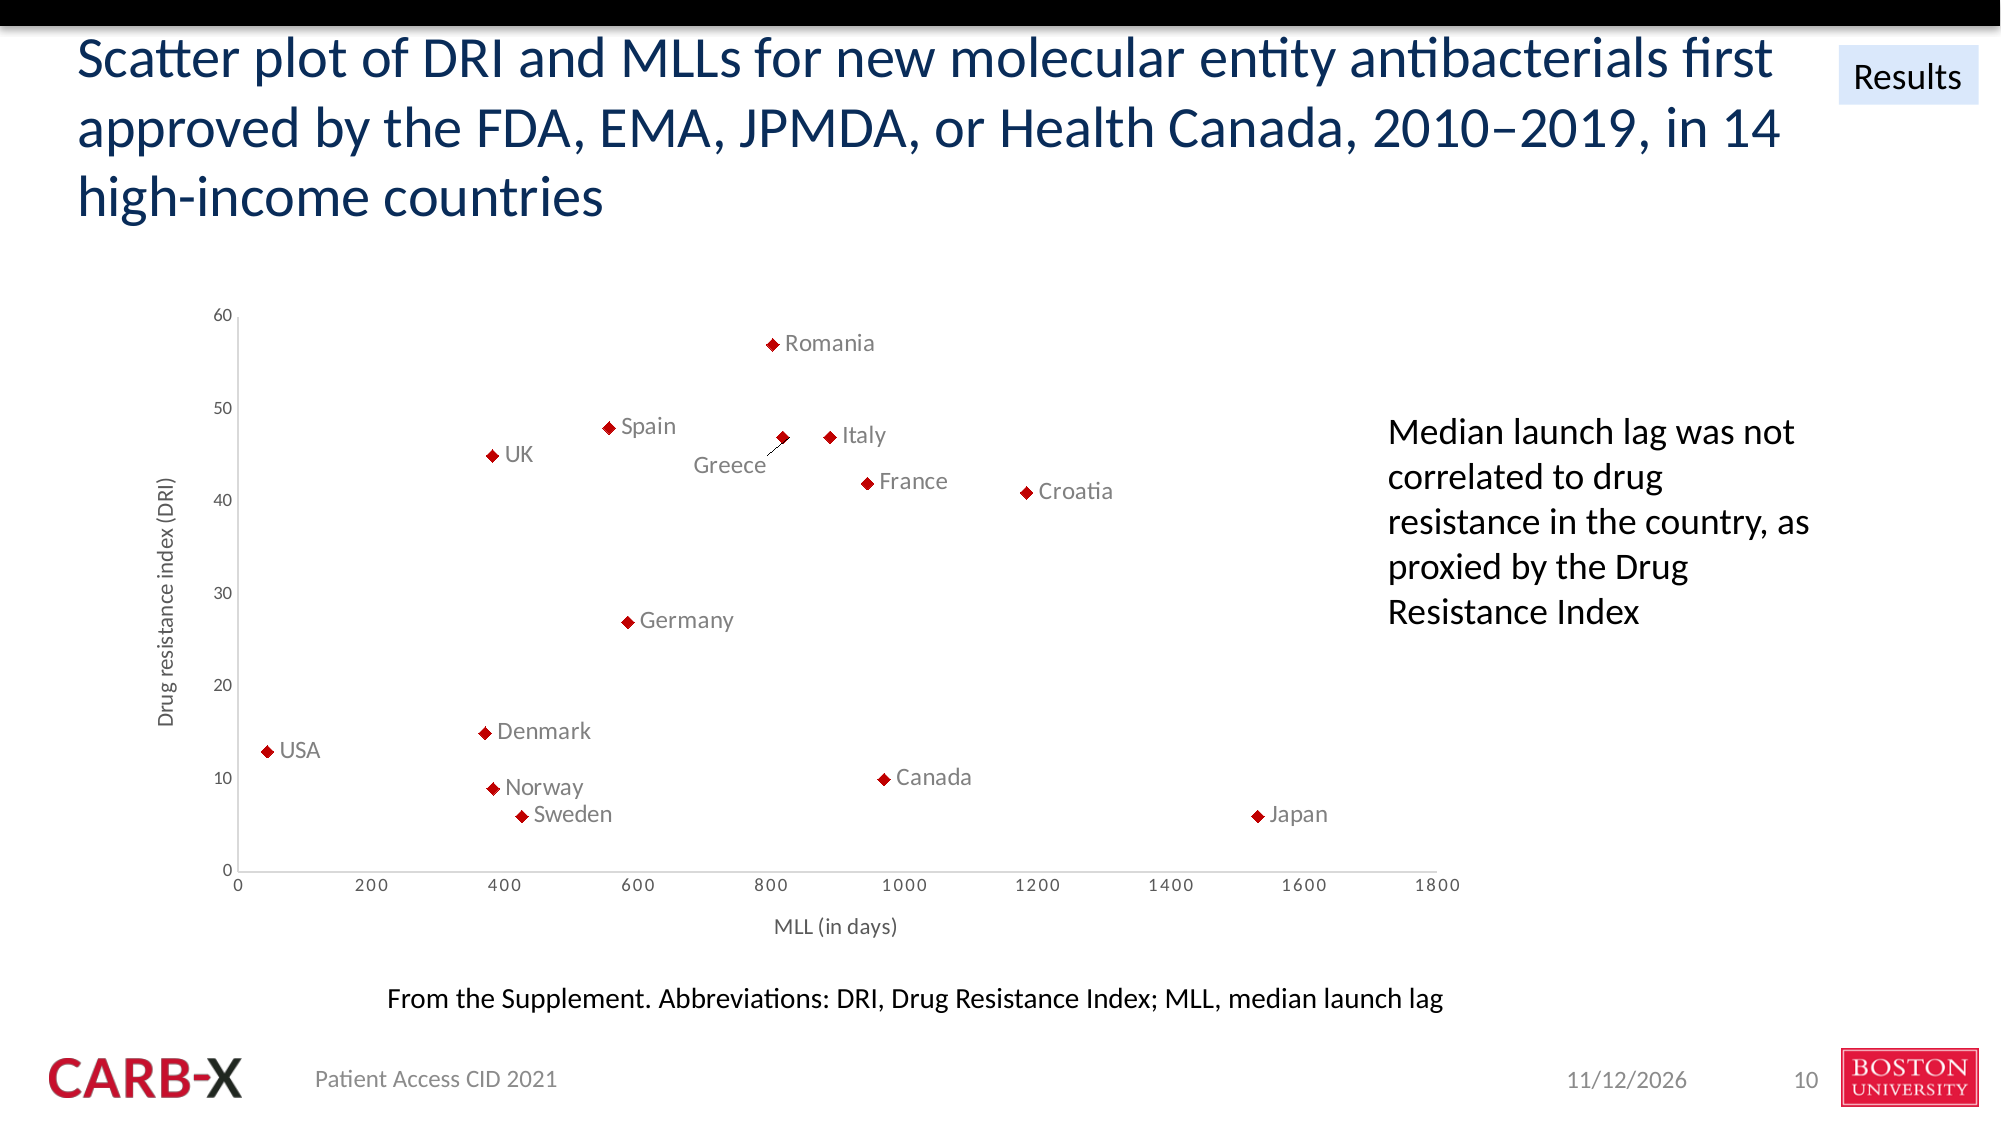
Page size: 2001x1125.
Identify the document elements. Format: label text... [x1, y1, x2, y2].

title Scatter plot of DRI and MLLs for new molecular entity antibacterials first approved by the FDA, EMA, JPMDA, or Health Canada, 2010–2019, in 14 high-income countries [62, 45, 1900, 203]
text_box Median launch lag was not correlated to drug resistance in the country, as proxied by the Drug Resistance Index [1493, 399, 1839, 640]
picture [1841, 1048, 1979, 1107]
footer Patient Access CID 2021 [300, 1047, 936, 1108]
picture [49, 1058, 242, 1098]
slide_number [1544, 1048, 1684, 1109]
chart [122, 293, 1488, 973]
text_box Results [1838, 45, 1979, 105]
slide_number 10 [1684, 1048, 1834, 1109]
text_box From the Supplement. Abbreviations: DRI, Drug Resistance Index; MLL, median launch lag [372, 972, 1499, 1022]
